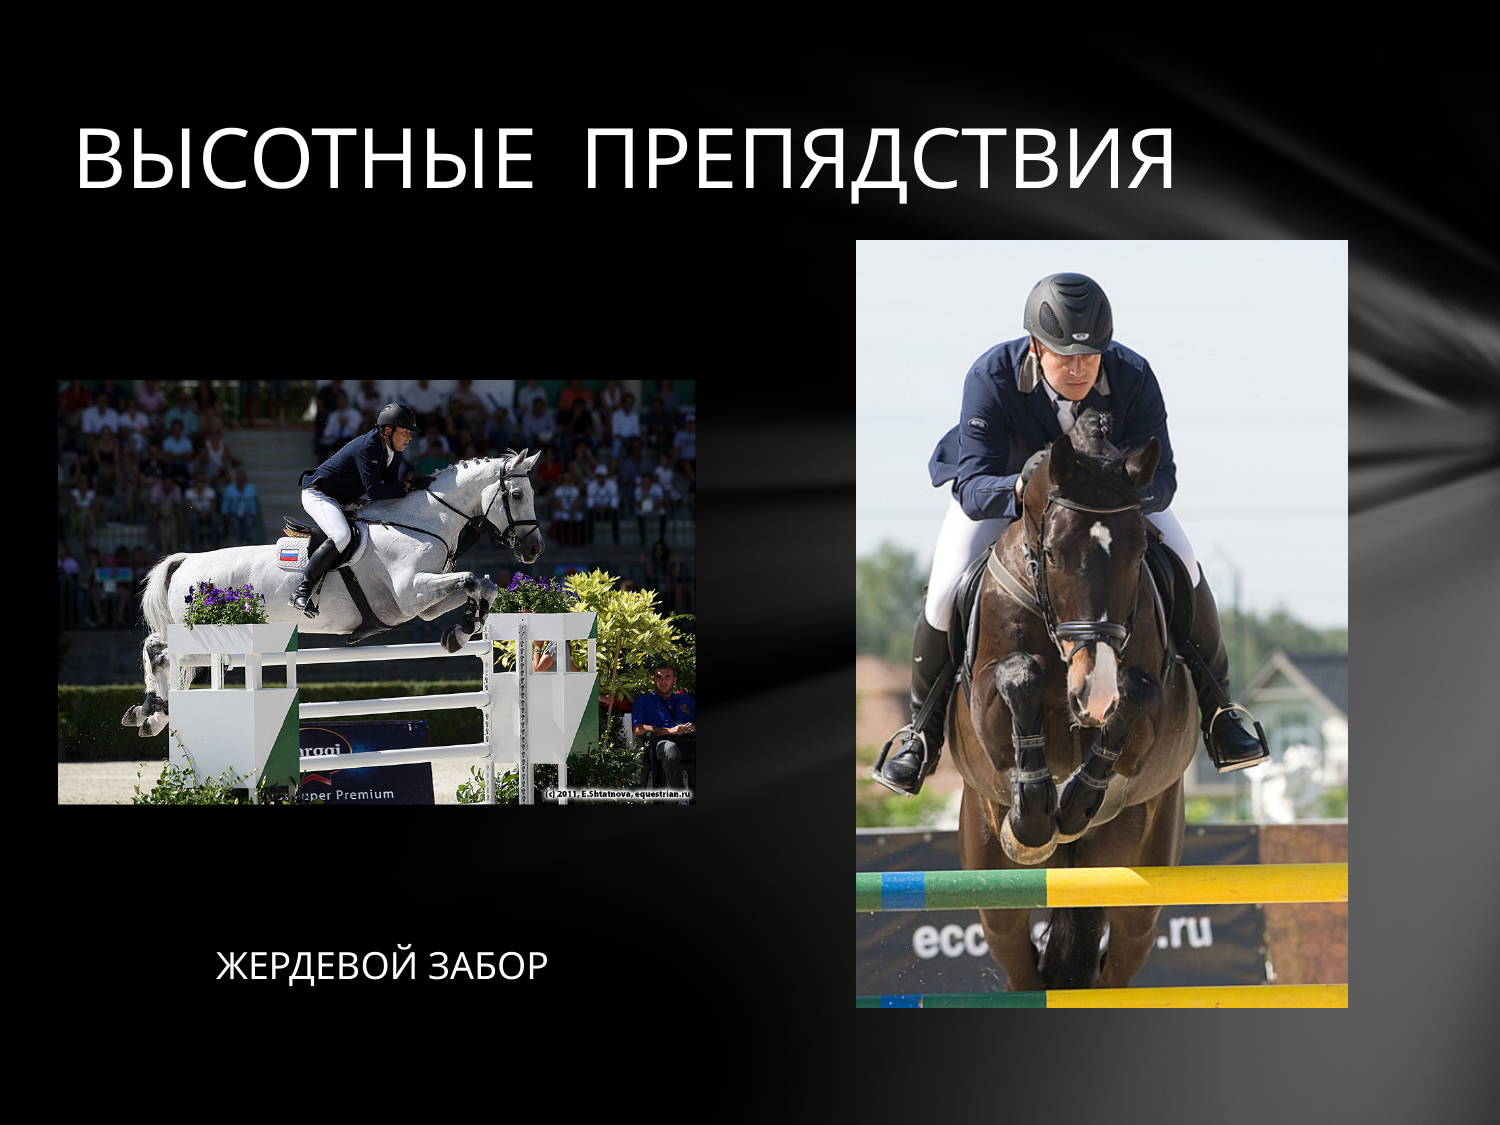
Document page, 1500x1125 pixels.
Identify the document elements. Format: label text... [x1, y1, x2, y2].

text_box ЖЕРДЕВОЙ ЗАБОР [201, 934, 564, 995]
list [856, 239, 1349, 1008]
title ВЫСОТНЫЕ ПРЕПЯДСТВИЯ [57, 37, 1318, 213]
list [57, 378, 696, 805]
